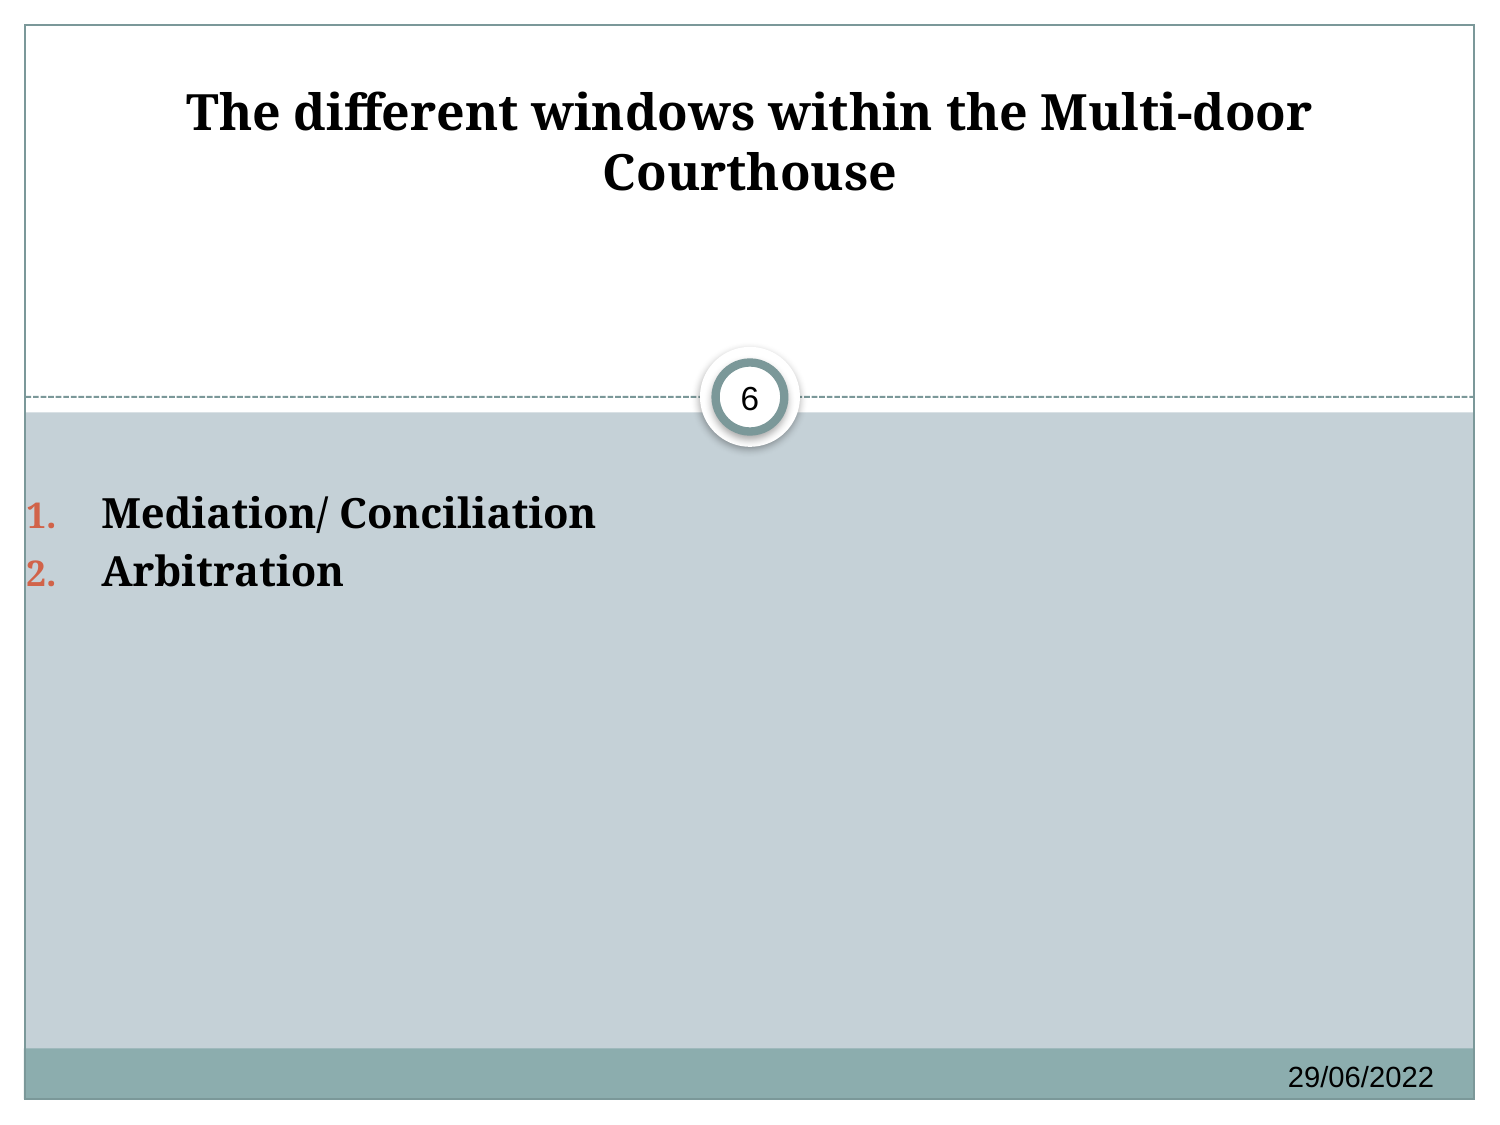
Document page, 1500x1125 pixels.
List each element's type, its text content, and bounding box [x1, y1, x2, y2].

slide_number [950, 1050, 1450, 1111]
title The different windows within the Multi-door Courthouse [112, 62, 1388, 208]
subtitle Mediation/ Conciliation Arbitration [11, 420, 1465, 870]
slide_number 6 [712, 360, 788, 420]
